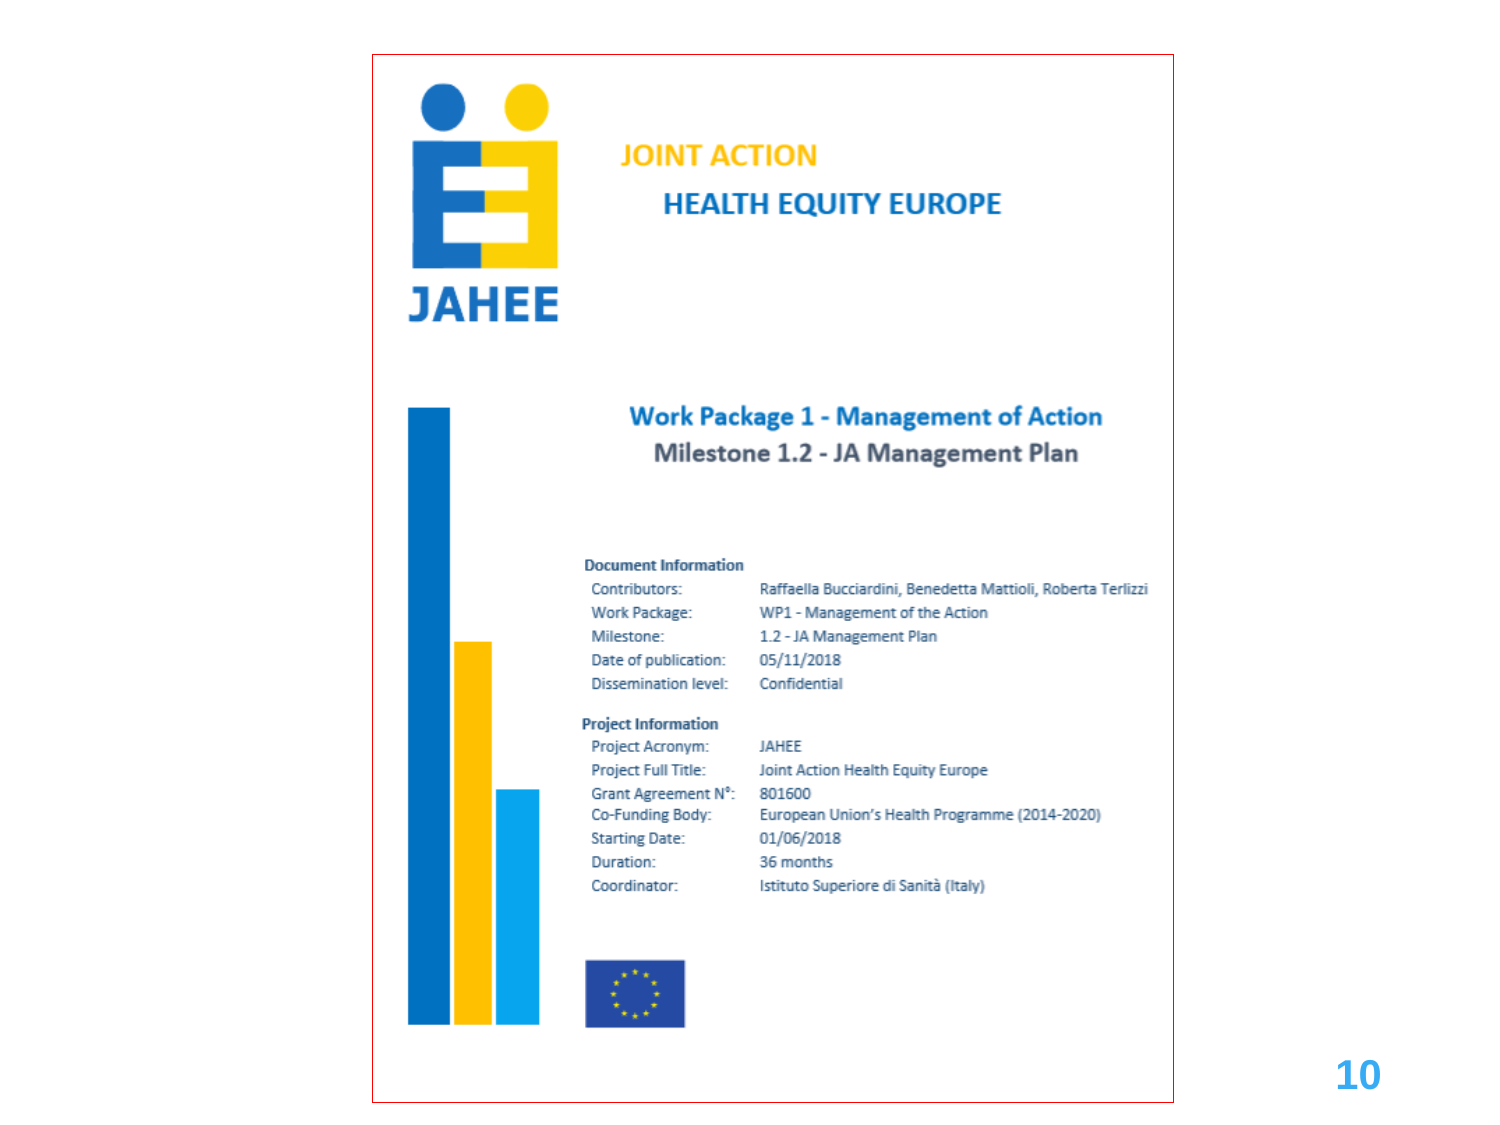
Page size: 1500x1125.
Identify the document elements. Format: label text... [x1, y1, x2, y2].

picture [372, 54, 1174, 1103]
slide_number 10 [1177, 1042, 1397, 1103]
